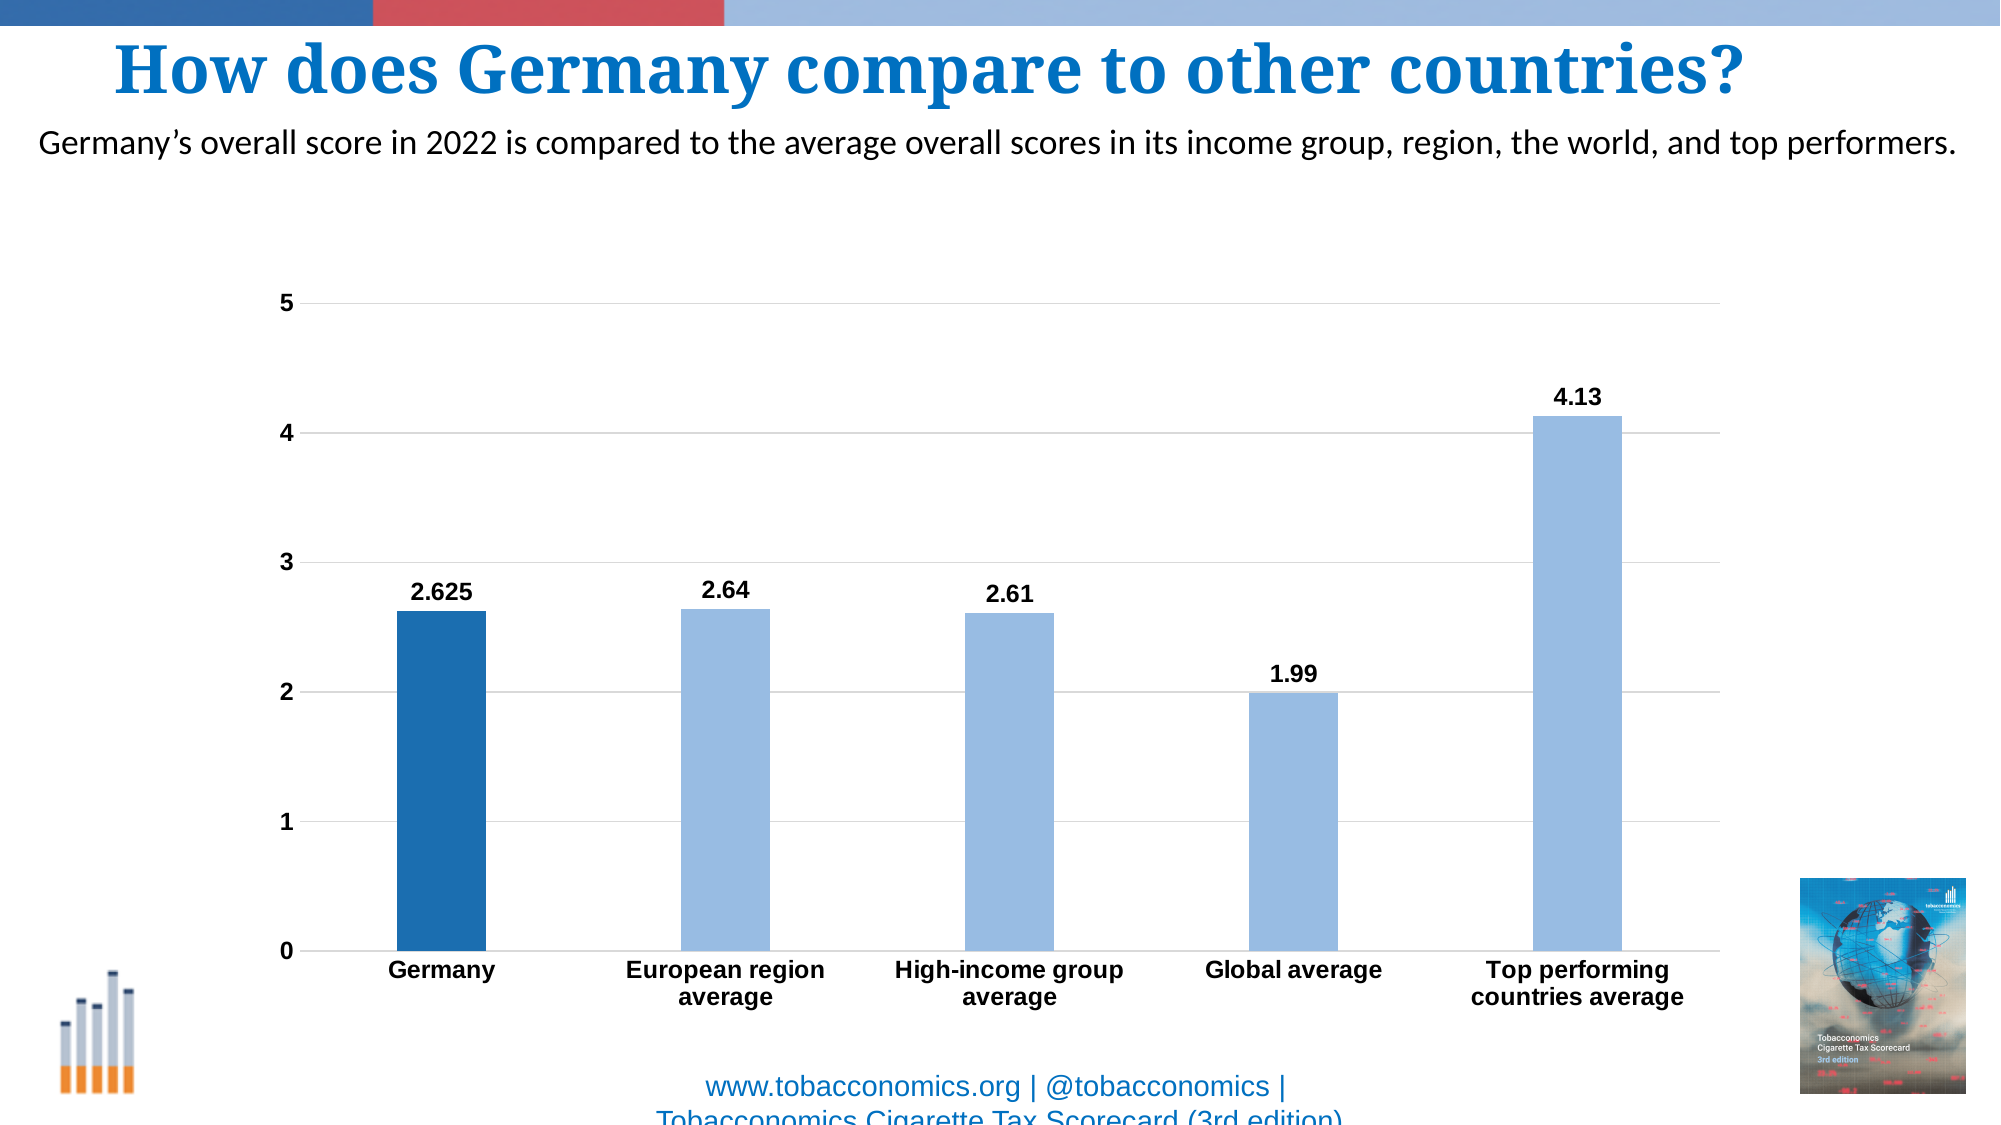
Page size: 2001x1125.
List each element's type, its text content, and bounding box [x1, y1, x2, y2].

text_box Germany’s overall score in 2022 is compared to the average overall scores in its income group, region, the world, and top performers. [38, 111, 2000, 189]
text_box www.tobacconomics.org | @tobacconomics | Tobacconomics Cigarette Tax Scorecard (3rd edition) [349, 1059, 1651, 1125]
picture [0, 942, 183, 1125]
title How does Germany compare to other countries? [99, 31, 1969, 111]
chart [249, 274, 1750, 1025]
picture [1800, 878, 1966, 1094]
picture [0, 0, 2000, 26]
